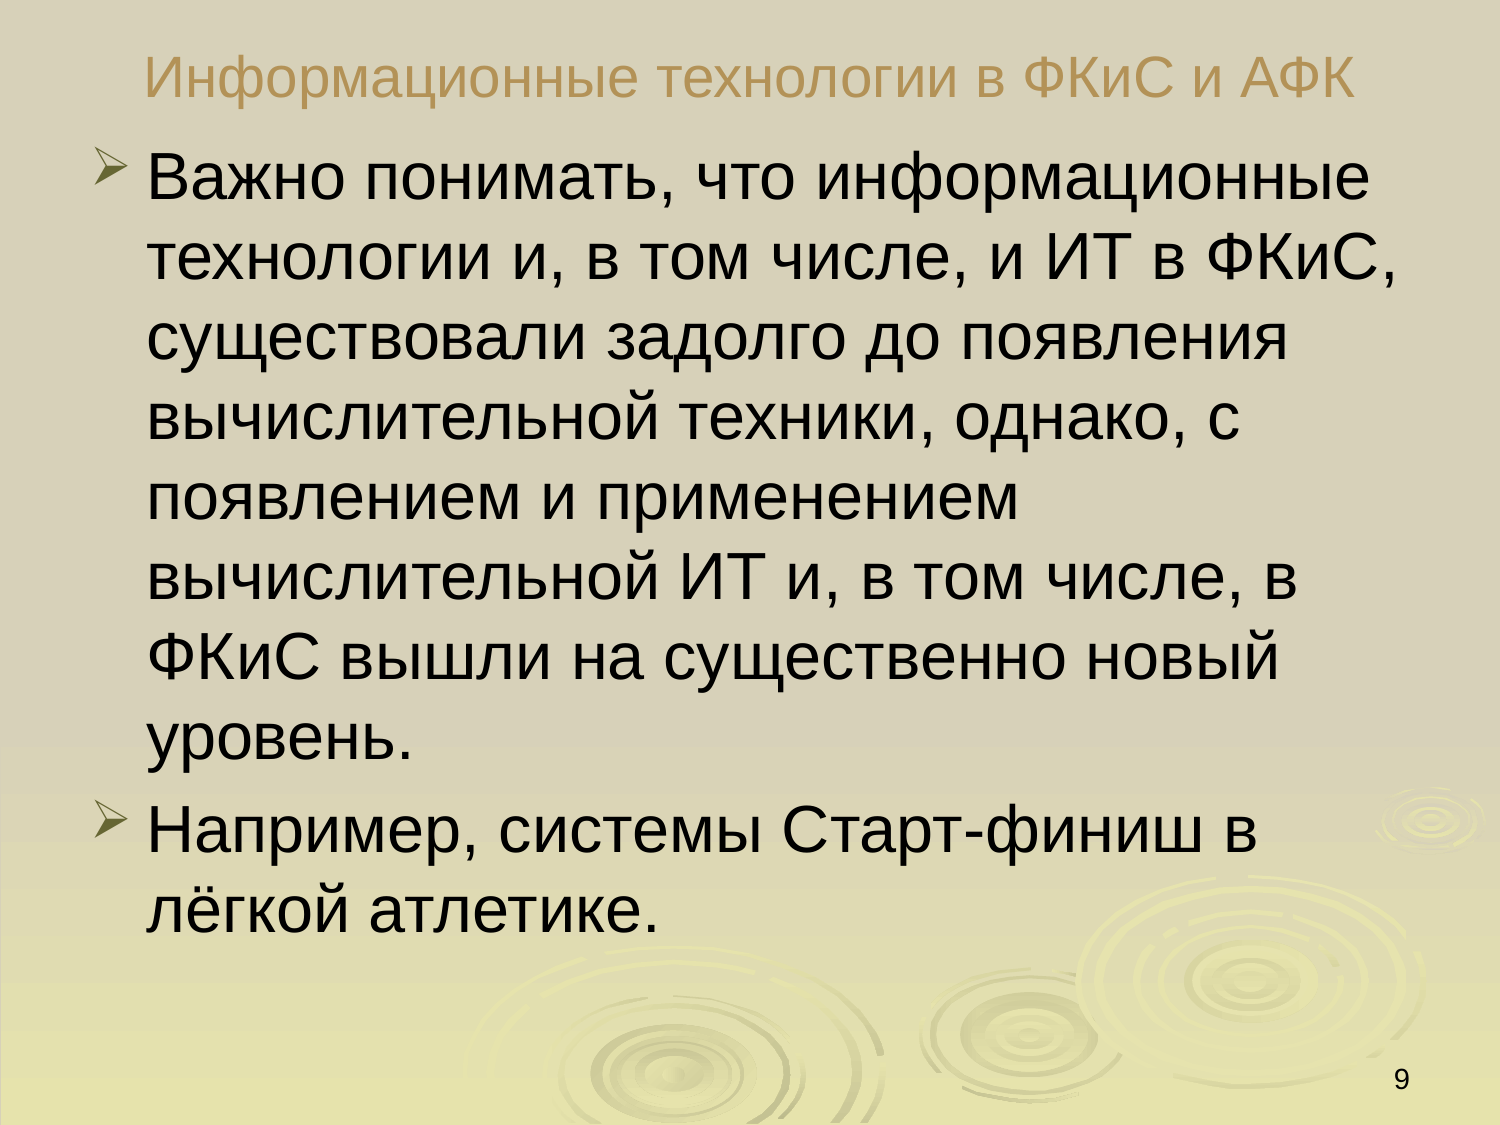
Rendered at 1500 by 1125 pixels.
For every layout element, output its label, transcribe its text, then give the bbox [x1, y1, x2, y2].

list Важно понимать, что информационные технологии и, в том числе, и ИТ в ФКиС, существовали задолго до появления вычислительной техники, однако, с появлением и применением вычислительной ИТ и, в том числе, в ФКиС вышли на существенно новый уровень. Например, системы Старт-финиш в лёгкой атлетике. [74, 125, 1426, 811]
title Информационные технологии в ФКиС и АФК [74, 45, 1426, 103]
slide_number 9 [1074, 1024, 1426, 1103]
